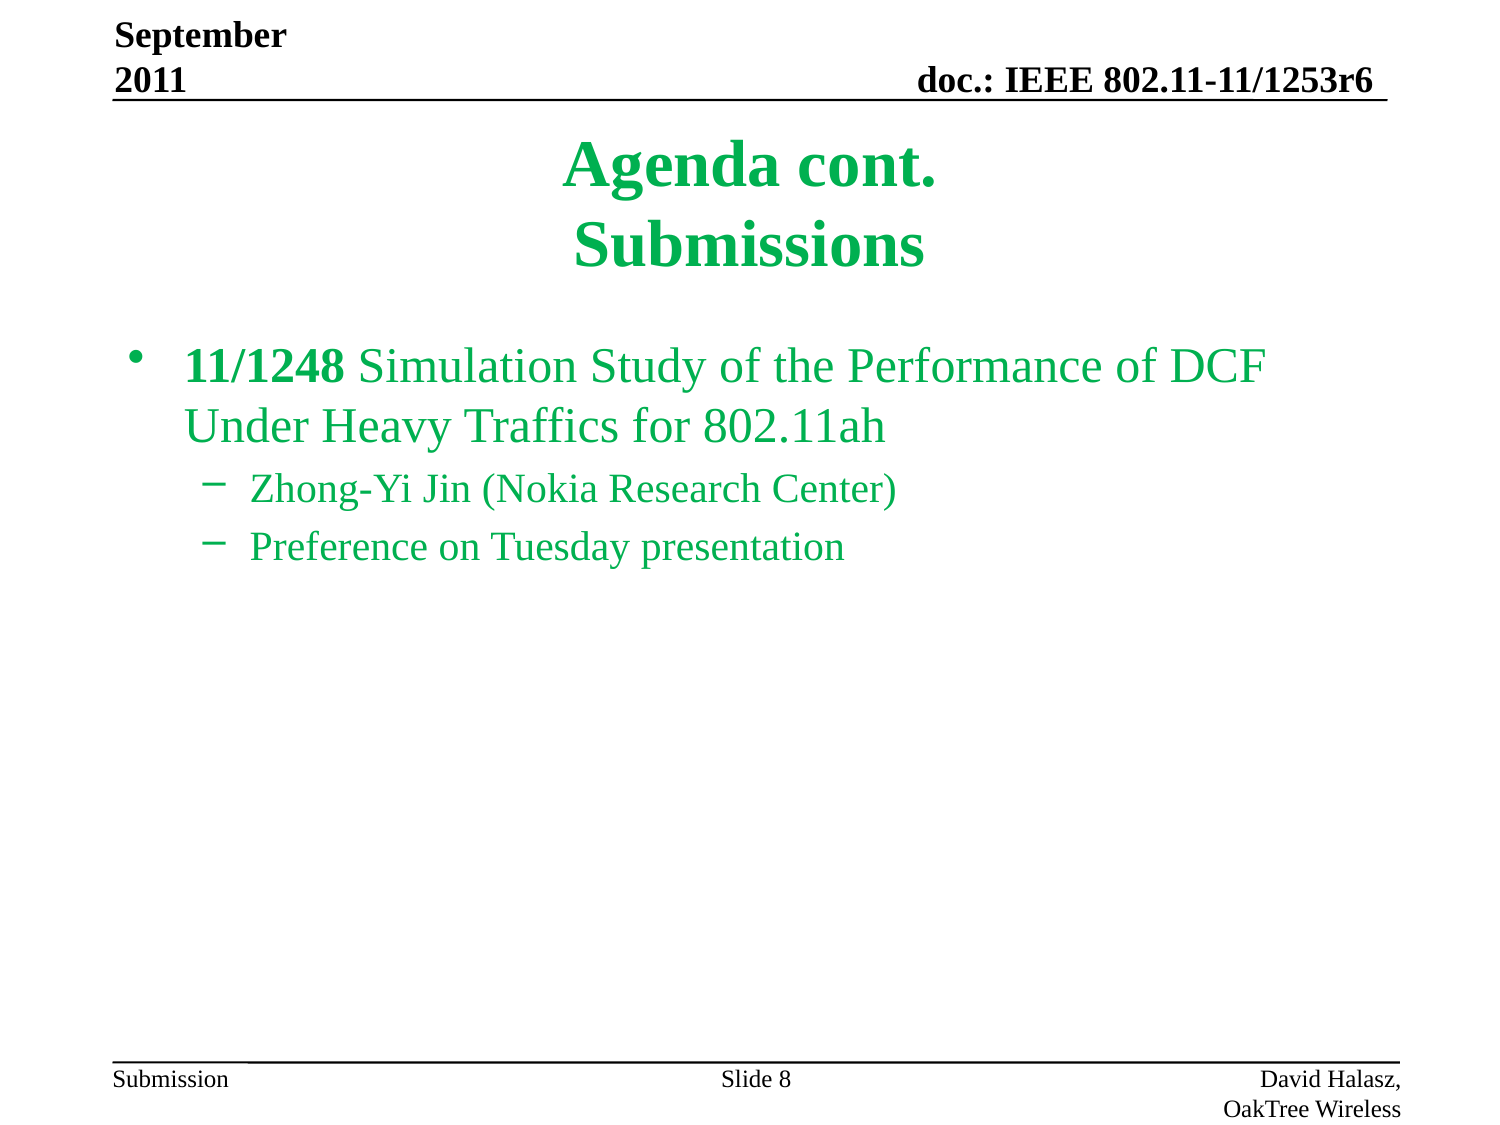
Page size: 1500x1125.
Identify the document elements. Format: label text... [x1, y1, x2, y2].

title Agenda cont. Submissions [112, 112, 1388, 288]
footer David Halasz, OakTree Wireless [1185, 1061, 1402, 1093]
slide_number Slide 8 [712, 1061, 800, 1093]
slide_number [114, 54, 333, 101]
list 11/1248 Simulation Study of the Performance of DCF Under Heavy Traffics for 802.11ah Zhong-Yi Jin (Nokia Research Center) Preference on Tuesday presentation [112, 324, 1388, 1001]
